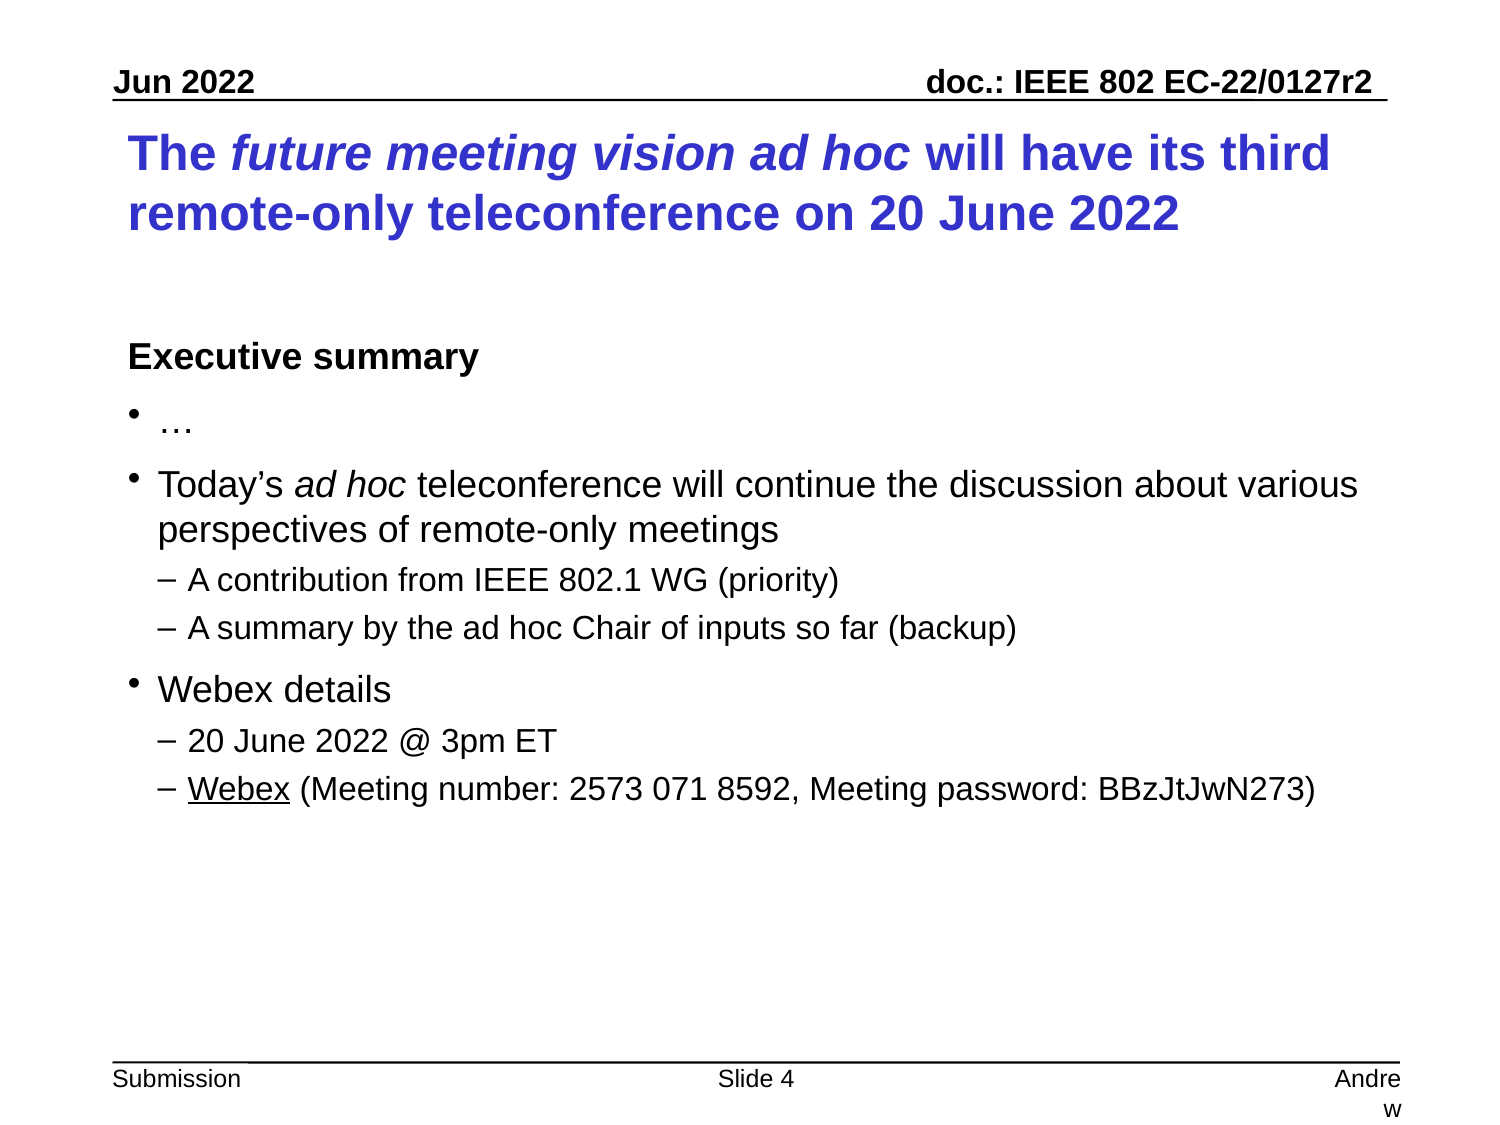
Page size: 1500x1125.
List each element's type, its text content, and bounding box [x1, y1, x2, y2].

list Executive summary … Today’s ad hoc teleconference will continue the discussion about various perspectives of remote-only meetings A contribution from IEEE 802.1 WG (priority) A summary by the ad hoc Chair of inputs so far (backup) Webex details 20 June 2022 @ 3pm ET Webex (Meeting number: 2573 071 8592, Meeting password: BBzJtJwN273) [112, 324, 1388, 1000]
slide_number Slide 4 [709, 1061, 803, 1093]
title The future meeting vision ad hoc will have its third remote-only teleconference on 20 June 2022 [112, 112, 1388, 288]
footer Andrew Myles, Cisco [1320, 1061, 1402, 1093]
